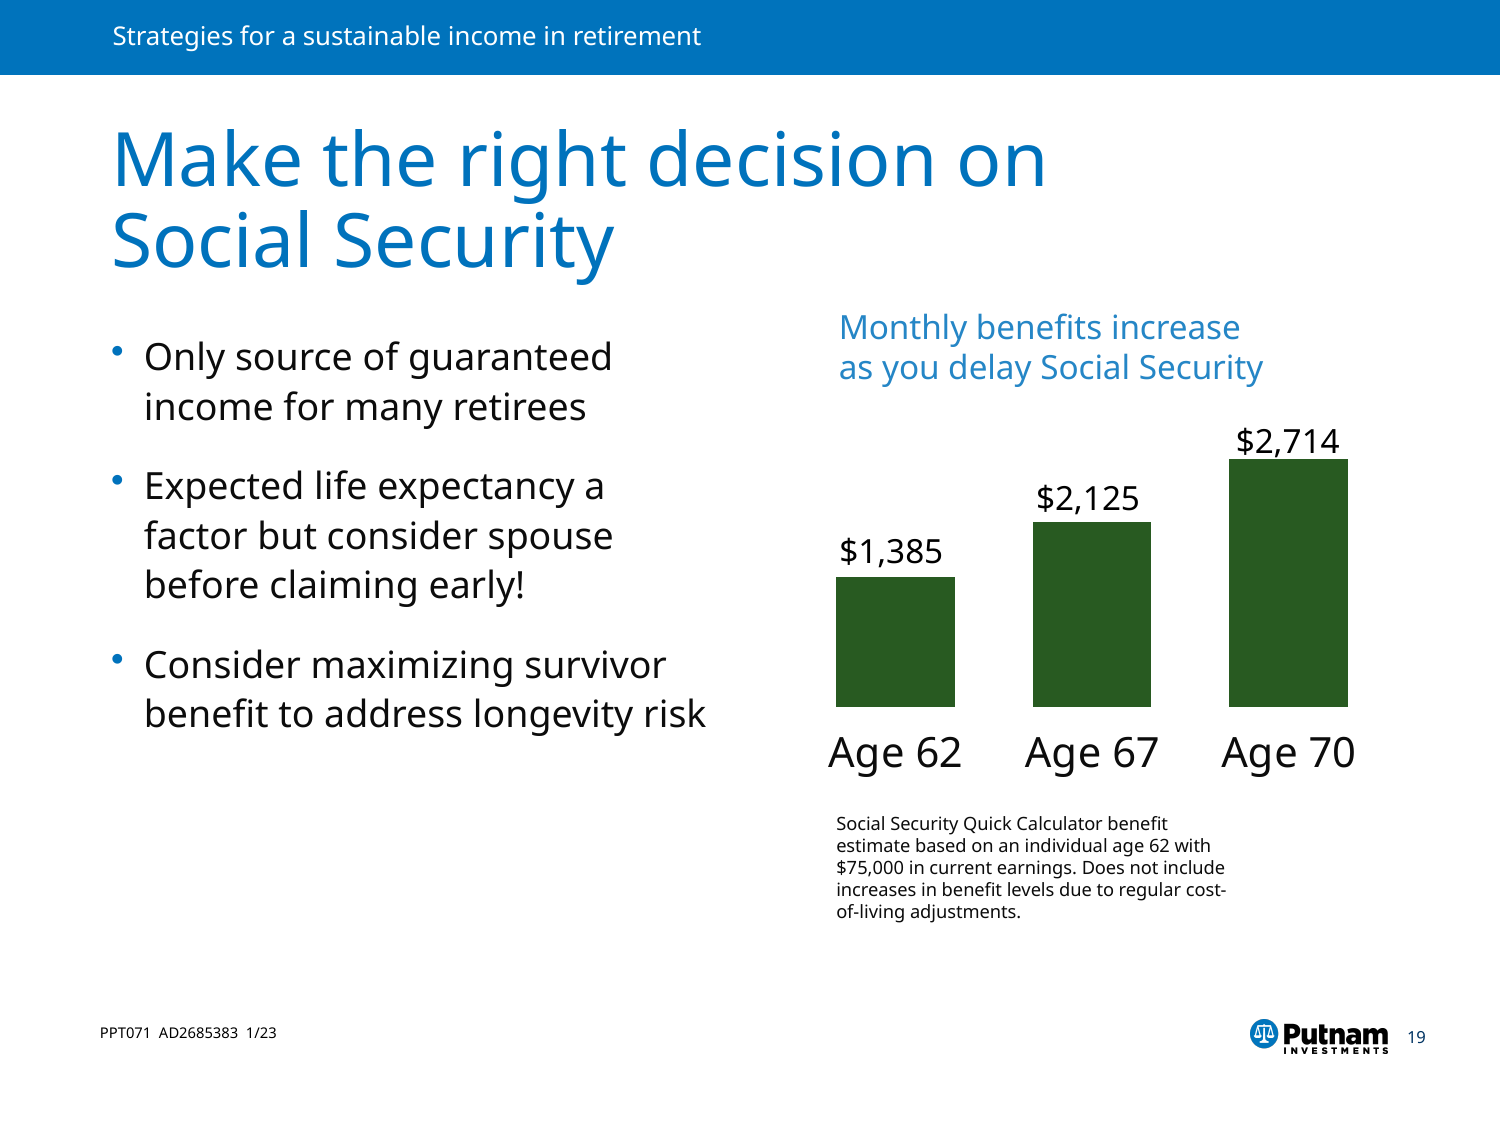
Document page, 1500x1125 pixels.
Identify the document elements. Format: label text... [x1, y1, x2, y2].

text_box Monthly benefits increase as you delay Social Security [824, 299, 1388, 394]
picture [1250, 1019, 1388, 1054]
title Make the right decision on Social Security [94, 246, 1388, 293]
list Only source of guaranteed income for many retirees Expected life expectancy a factor but consider spouse before claiming early! Consider maximizing survivor benefit to address longevity risk [94, 320, 1388, 944]
text_box Social Security Quick Calculator benefit estimate based on an individual age 62 with $75,000 in current earnings. Does not include increases in benefit levels due to regular cost-of-living adjustments. [821, 810, 1257, 930]
chart [786, 414, 1422, 802]
